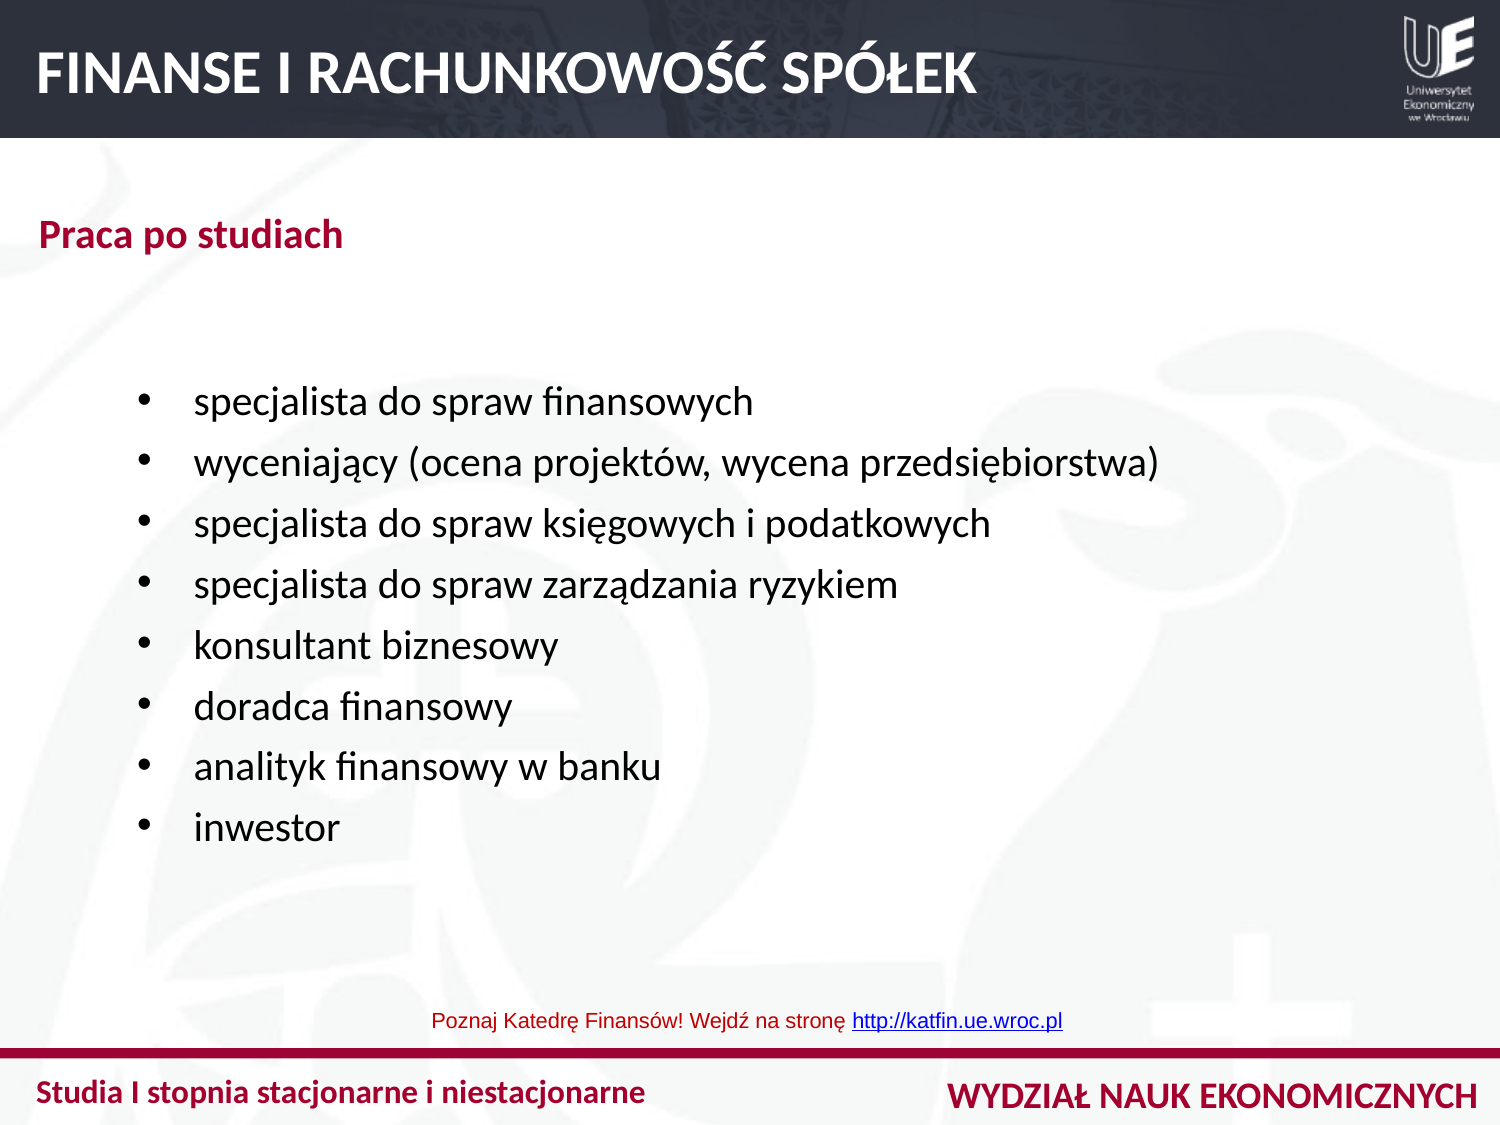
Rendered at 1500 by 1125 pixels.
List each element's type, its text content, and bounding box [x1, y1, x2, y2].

picture [0, 1059, 1500, 1125]
text_box FINANSE I RACHUNKOWOŚĆ SPÓŁEK [22, 8, 1341, 130]
text_box specjalista do spraw finansowych wyceniający (ocena projektów, wycena przedsiębiorstwa) specjalista do spraw księgowych i podatkowych specjalista do spraw zarządzania ryzykiem konsultant biznesowy doradca finansowy analityk finansowy w banku inwestor [122, 303, 1388, 977]
picture [0, 138, 1500, 1048]
picture [1404, 16, 1474, 124]
list Praca po studiach [23, 208, 1396, 304]
